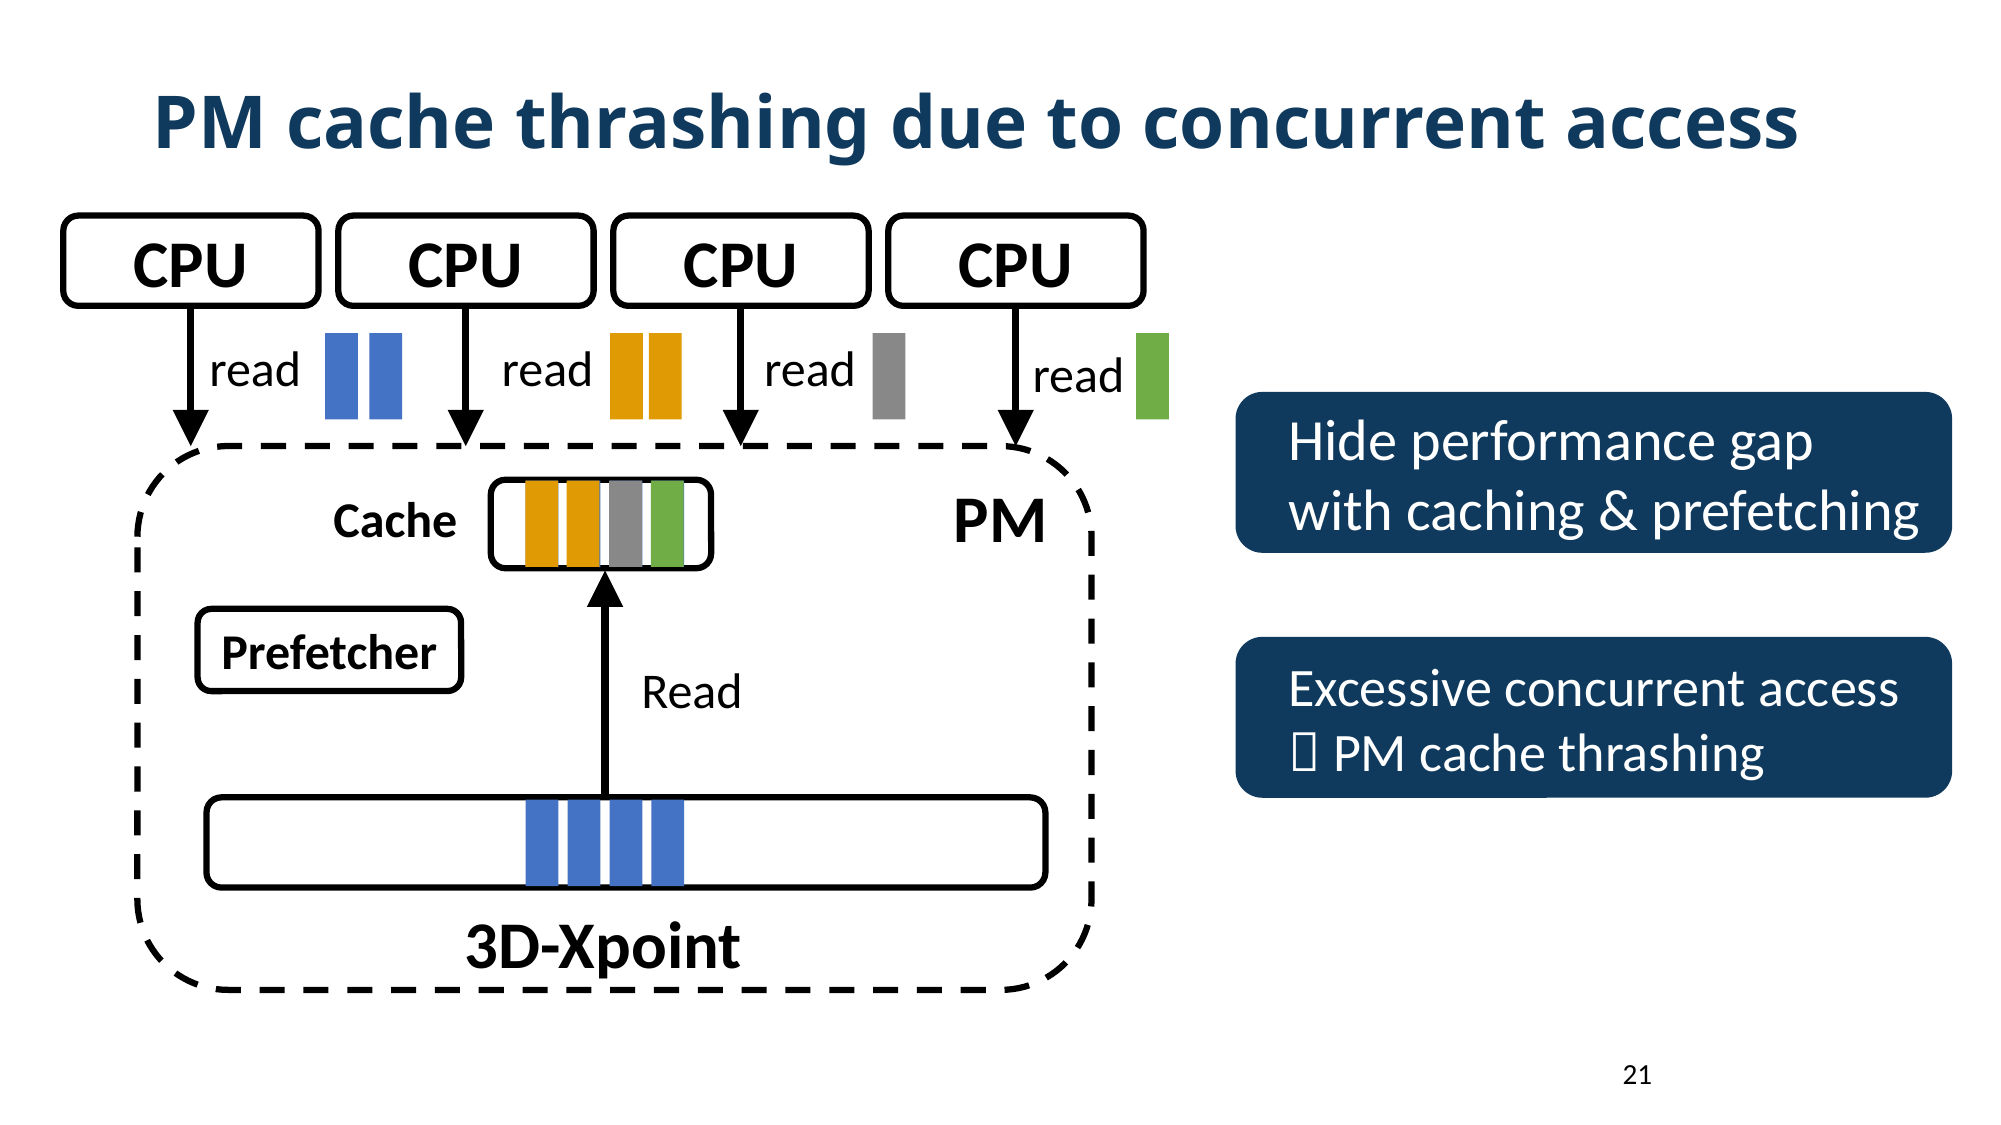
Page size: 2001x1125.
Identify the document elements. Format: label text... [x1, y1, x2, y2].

text_box CPU [63, 215, 319, 306]
text_box 3D-Xpoint [434, 893, 772, 989]
text_box [650, 480, 684, 567]
text_box Hide performance gap with caching & prefetching [1235, 391, 1953, 553]
text_box [567, 799, 601, 887]
text_box read [486, 328, 620, 404]
text_box [206, 797, 1046, 888]
text_box [525, 799, 559, 887]
text_box read [195, 328, 328, 404]
text_box Excessive concurrent access  PM cache thrashing [1235, 636, 1953, 798]
text_box CPU [613, 215, 869, 306]
text_box PM [917, 468, 1084, 564]
text_box [1136, 333, 1169, 420]
text_box [651, 799, 685, 887]
text_box Read [626, 651, 838, 727]
text_box [566, 480, 600, 567]
text_box CPU [888, 215, 1144, 306]
text_box read [749, 328, 882, 404]
text_box CPU [338, 215, 594, 306]
text_box [369, 333, 403, 420]
slide_number 21 [1412, 1042, 1863, 1103]
text_box [490, 479, 712, 569]
text_box [648, 333, 682, 420]
text_box [137, 446, 1092, 990]
text_box read [1020, 335, 1136, 411]
text_box [609, 799, 643, 887]
text_box PM cache thrashing due to concurrent access [137, 59, 1882, 190]
text_box Cache [312, 480, 479, 556]
text_box [609, 480, 642, 567]
text_box Prefetcher [197, 608, 462, 692]
text_box [872, 333, 906, 420]
text_box [325, 333, 358, 420]
text_box [525, 480, 559, 567]
text_box [610, 333, 643, 420]
